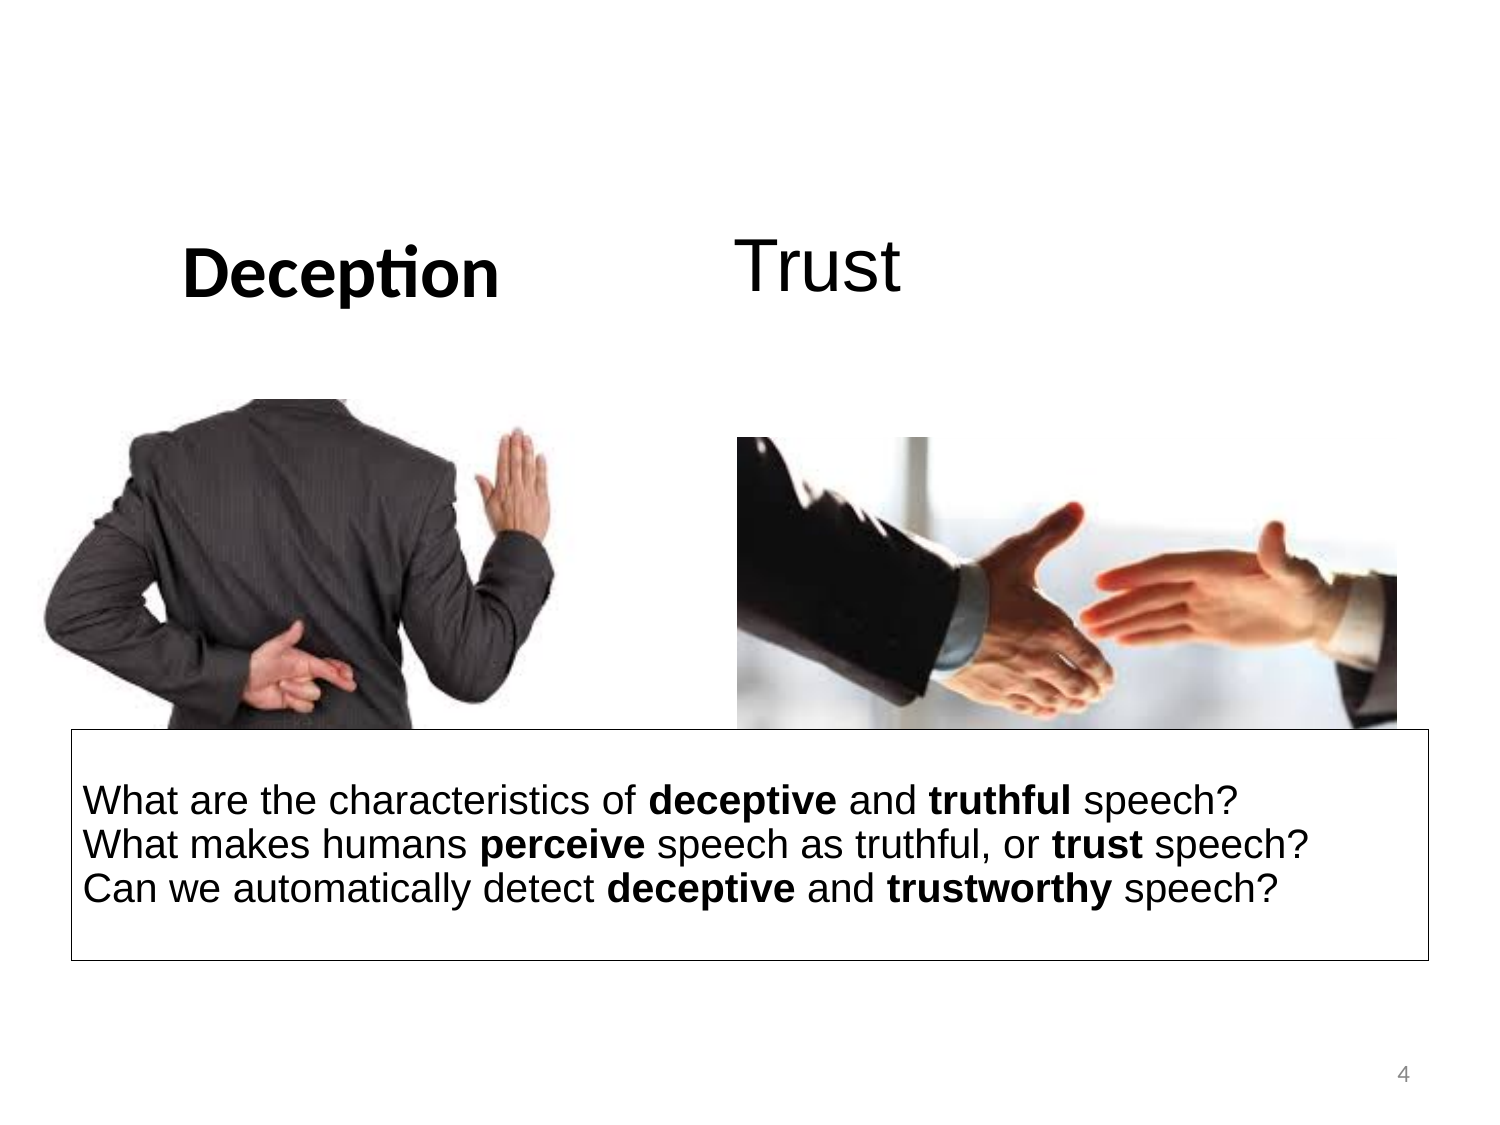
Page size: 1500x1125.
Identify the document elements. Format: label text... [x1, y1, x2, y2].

title Deception [103, 185, 581, 349]
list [737, 436, 1398, 760]
text_box Trust [721, 185, 1200, 349]
text_box What are the characteristics of deceptive and truthful speech? What makes humans perceive speech as truthful, or trust speech? Can we automatically detect deceptive and trustworthy speech? [71, 729, 1429, 961]
slide_number 4 [1074, 1042, 1425, 1103]
picture [21, 399, 582, 772]
